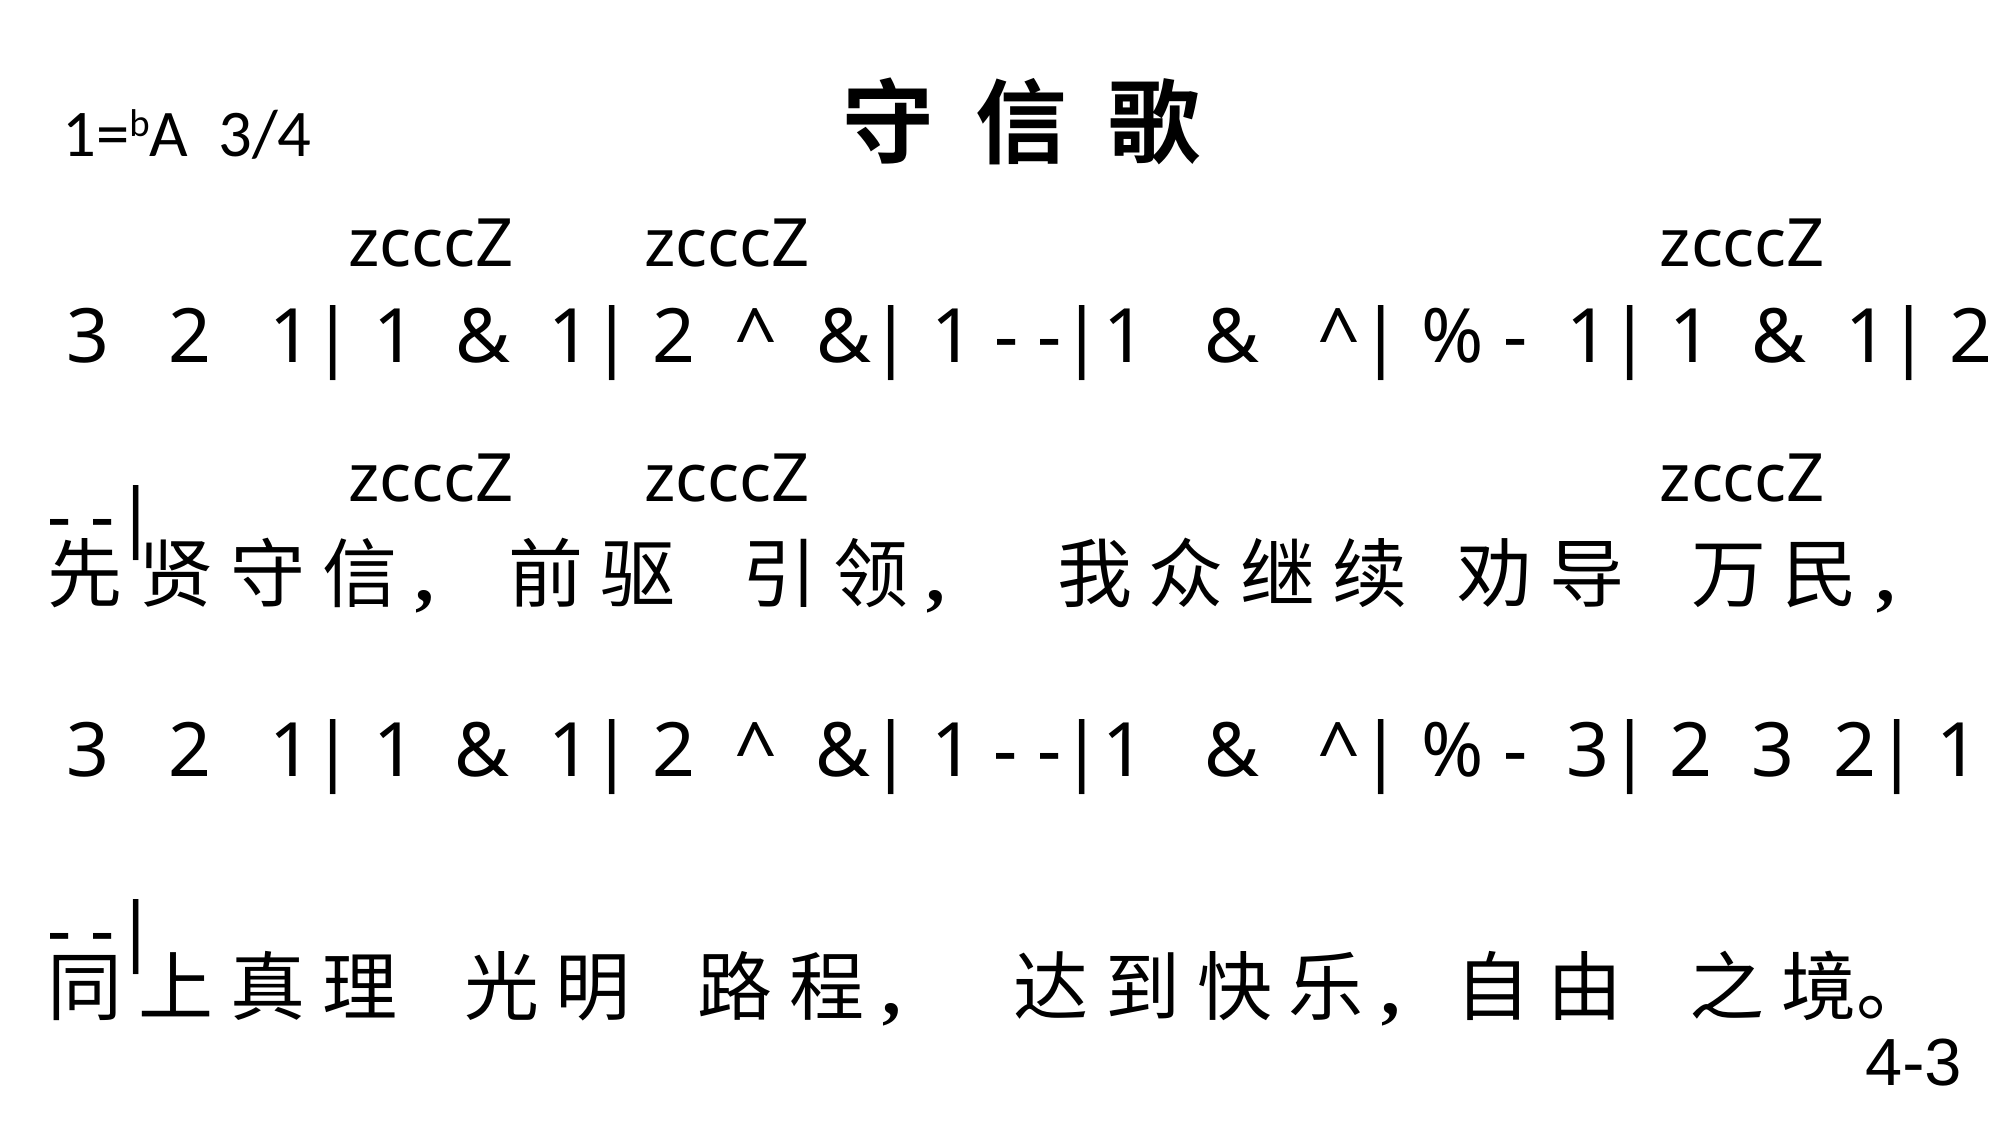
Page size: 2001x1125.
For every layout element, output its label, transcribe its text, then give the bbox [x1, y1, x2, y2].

text_box zcccZ zcccZ zcccZ [328, 419, 1936, 537]
text_box 3 2 1| 1 & 1| 2 ^ &| 1 - -|1 & ^| % - 1| 1 & 1| 2 - -| 先 贤 守 信, 前 驱 引 领, 我 众 继 续 劝 导 万 民, 3 2 1| 1 & 1| 2 ^ &| 1 - -|1 & ^| % - 3| 2 3 2| 1 - -| 同 上 真 理 光 明 路 程, 达 到 快 乐, 自 由 之 境。 4 4 4| 3 - 3| 2 - 2| 3 - -|3 2 1| ^ - 1| 2 - 2| 1 - -\ 先 贤 之 信, 圣 洁 坚 贞, 我 愿 到 死 坚 守 此 信。 [32, 190, 2000, 988]
title 1=bA 3/4 守 信 歌 [47, 26, 1911, 190]
text_box 4-3 [1850, 1011, 2000, 1107]
text_box zcccZ zcccZ zcccZ [328, 184, 1936, 289]
